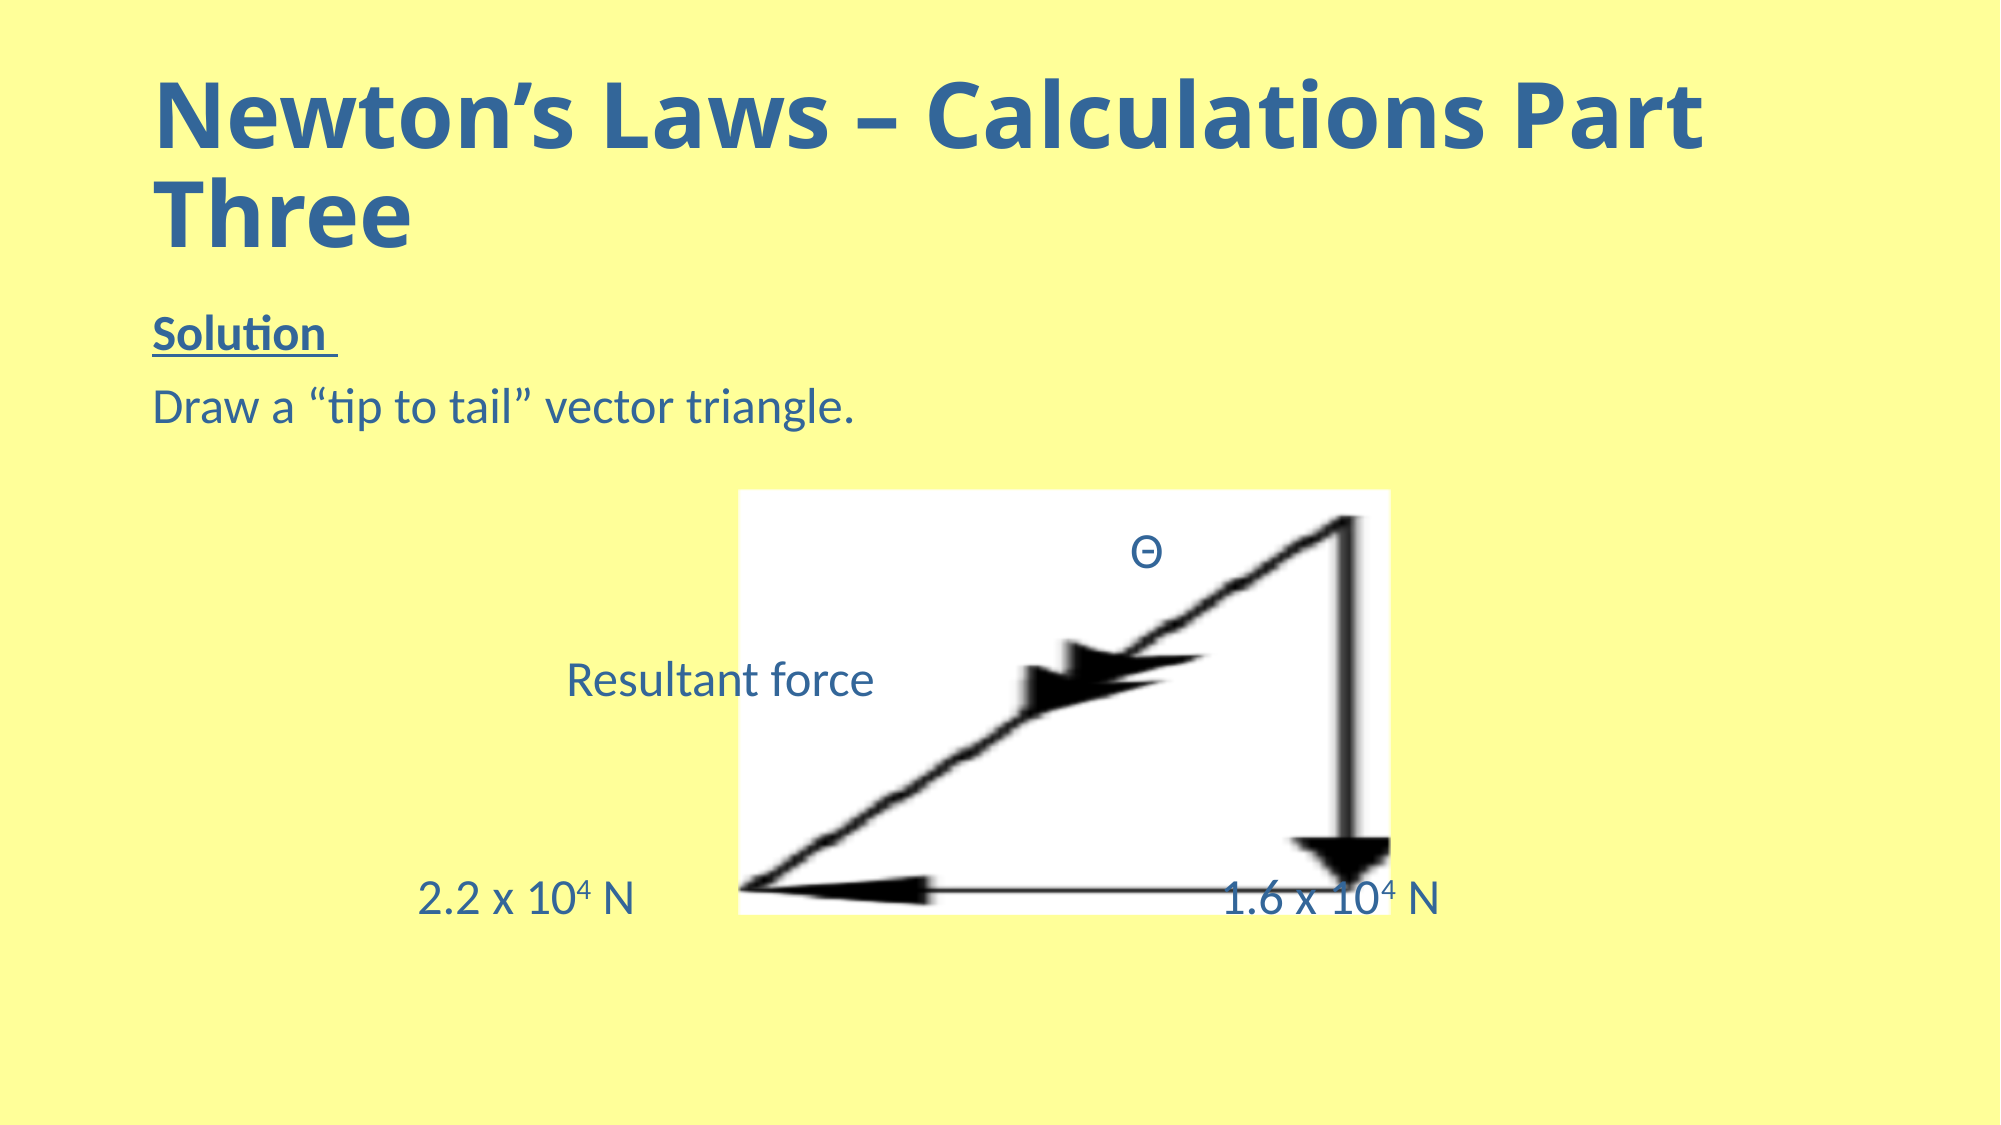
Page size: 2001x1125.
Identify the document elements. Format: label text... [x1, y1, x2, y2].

list Solution Draw a “tip to tail” vector triangle. Θ Resultant force 2.2 x 104 N 1.6 x 104 N [137, 299, 1863, 1014]
picture [851, 375, 1277, 1029]
title Newton’s Laws – Calculations Part Three [137, 59, 1863, 278]
